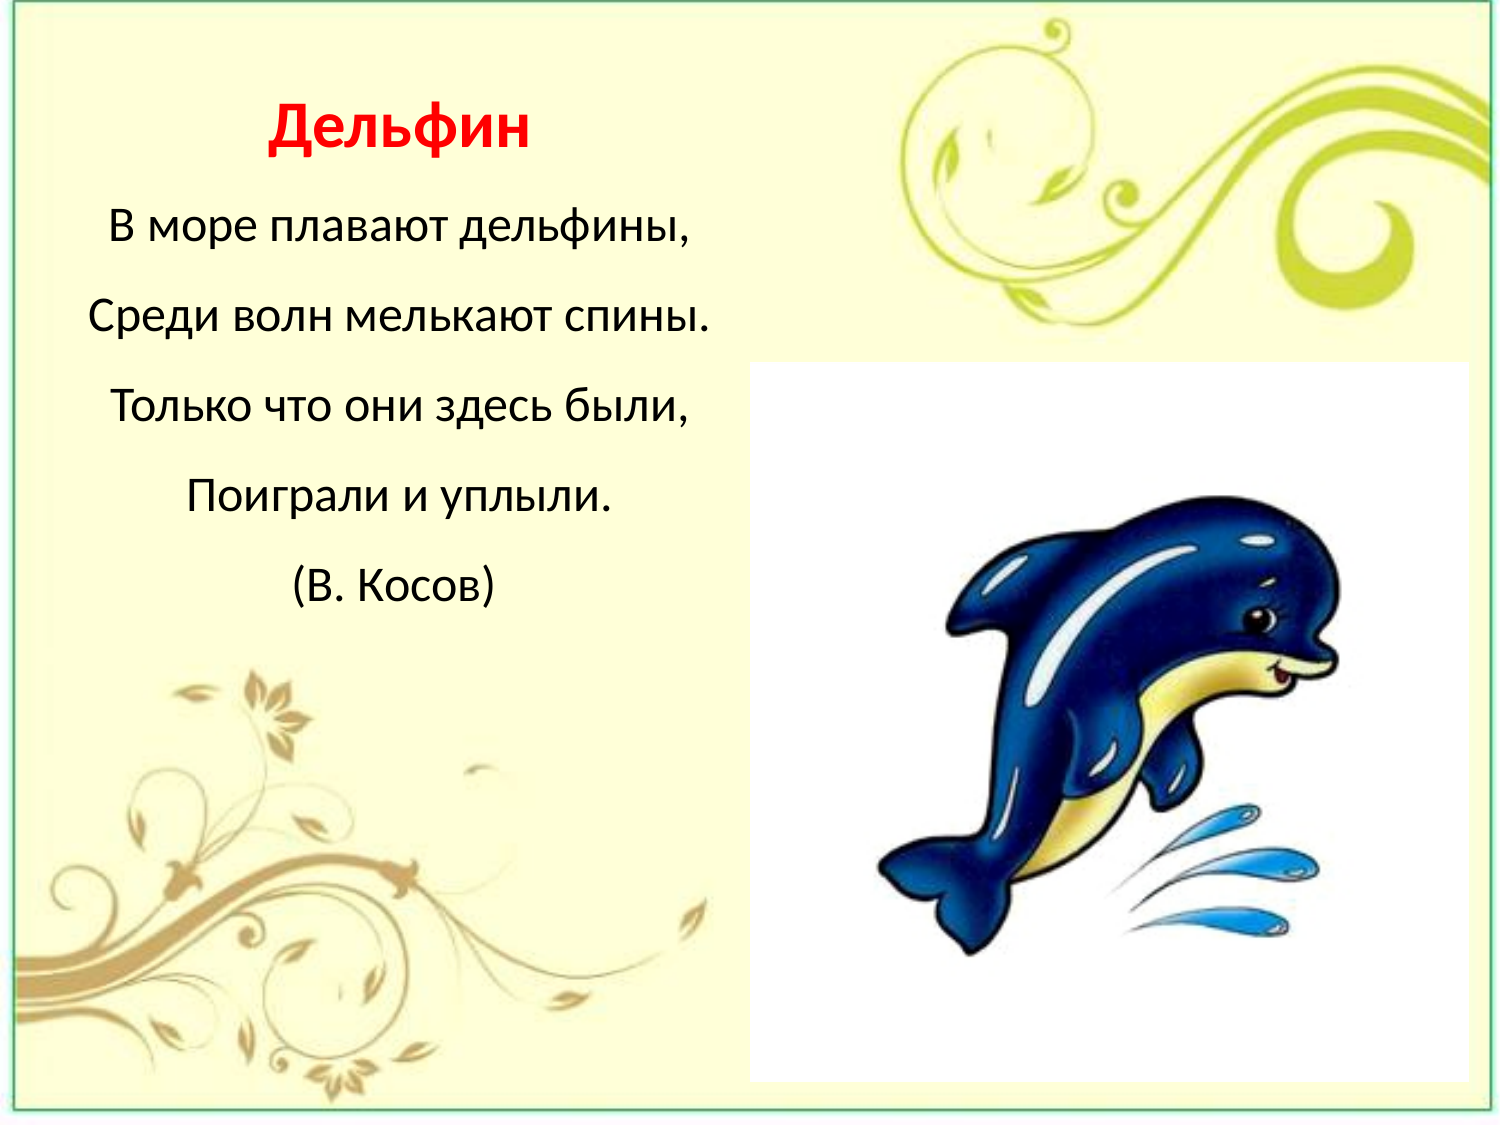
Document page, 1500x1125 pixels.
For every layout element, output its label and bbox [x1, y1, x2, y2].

picture [0, 0, 1500, 1125]
list [749, 362, 1469, 1082]
